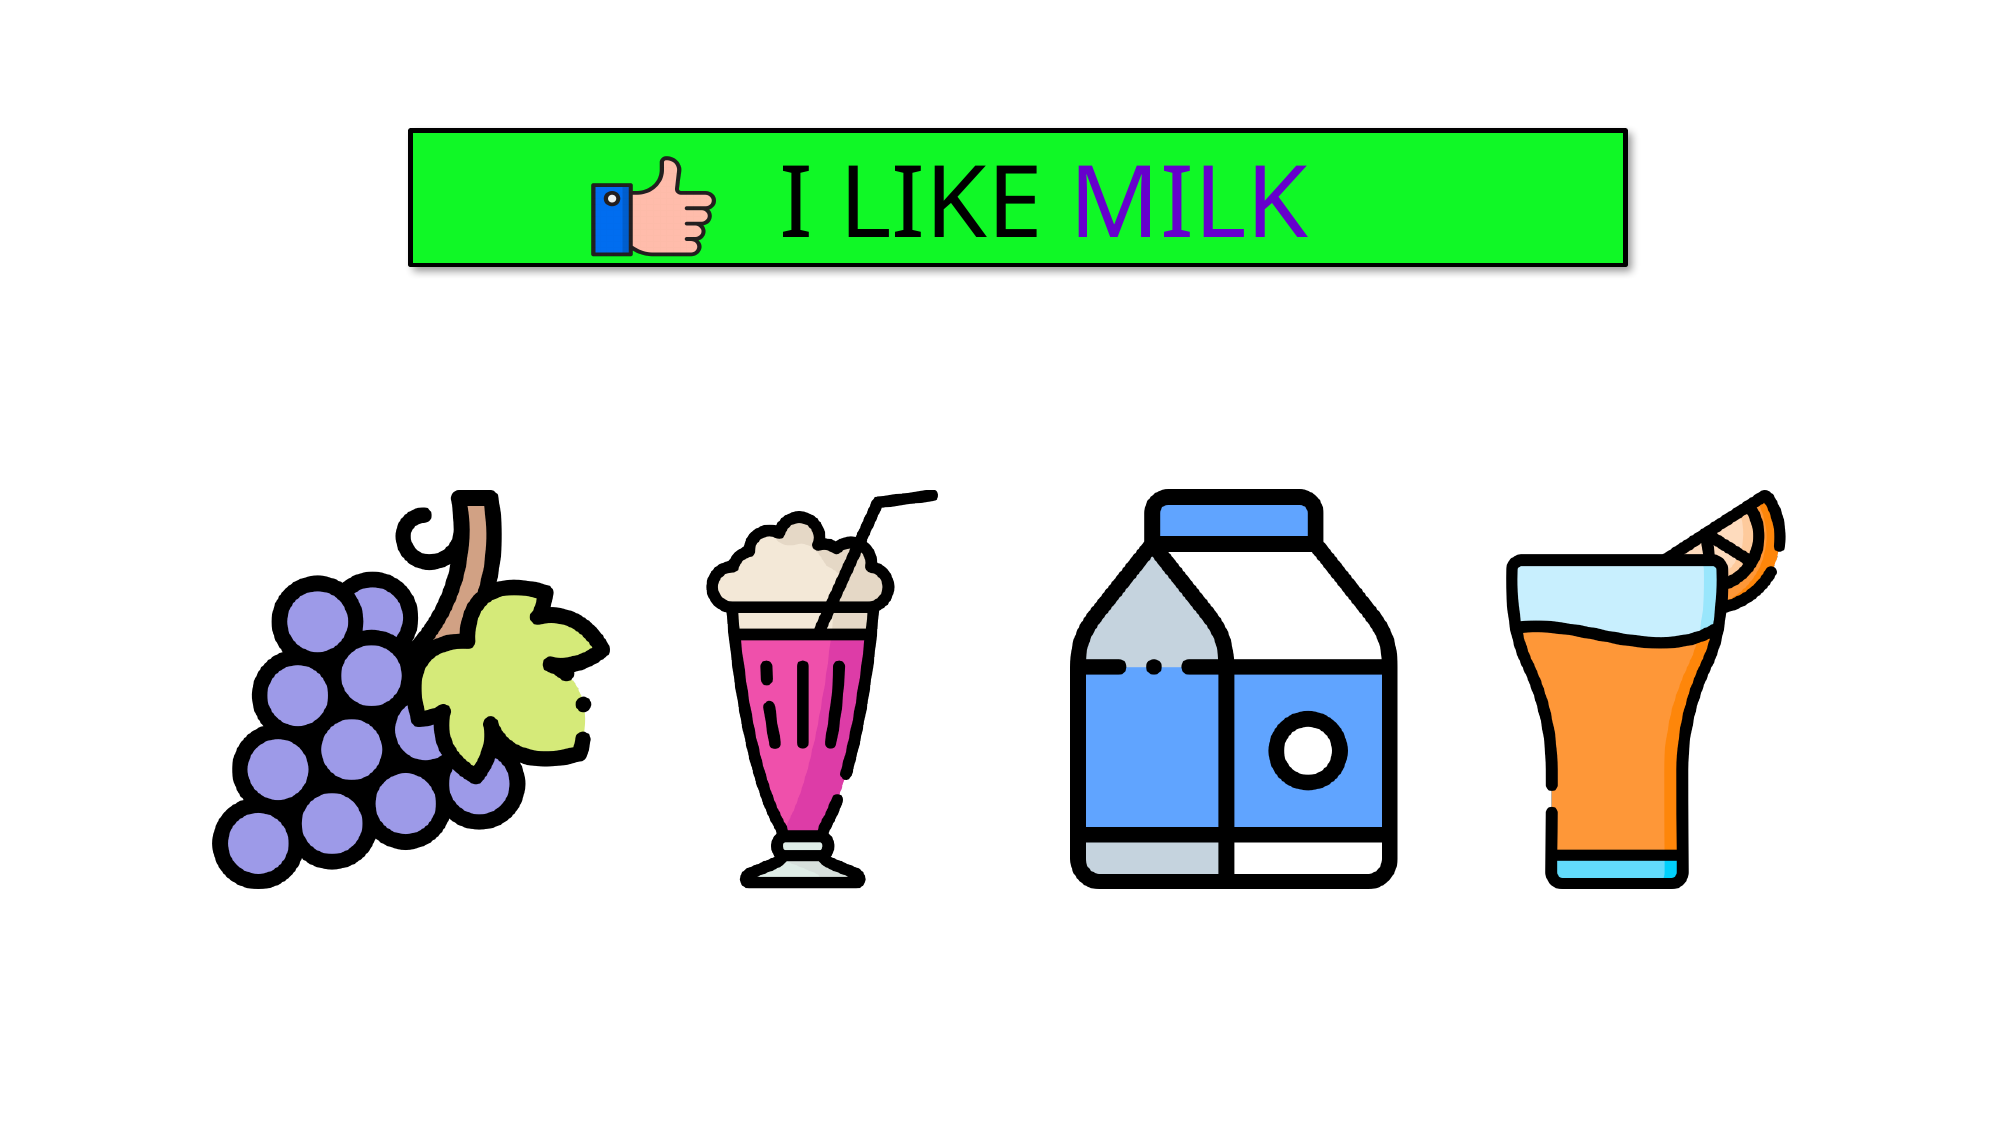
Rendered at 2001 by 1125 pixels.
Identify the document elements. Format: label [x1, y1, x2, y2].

text_box [410, 130, 1626, 267]
picture [1445, 490, 1845, 889]
picture [211, 490, 610, 889]
picture [1034, 489, 1433, 889]
picture [623, 490, 1021, 889]
